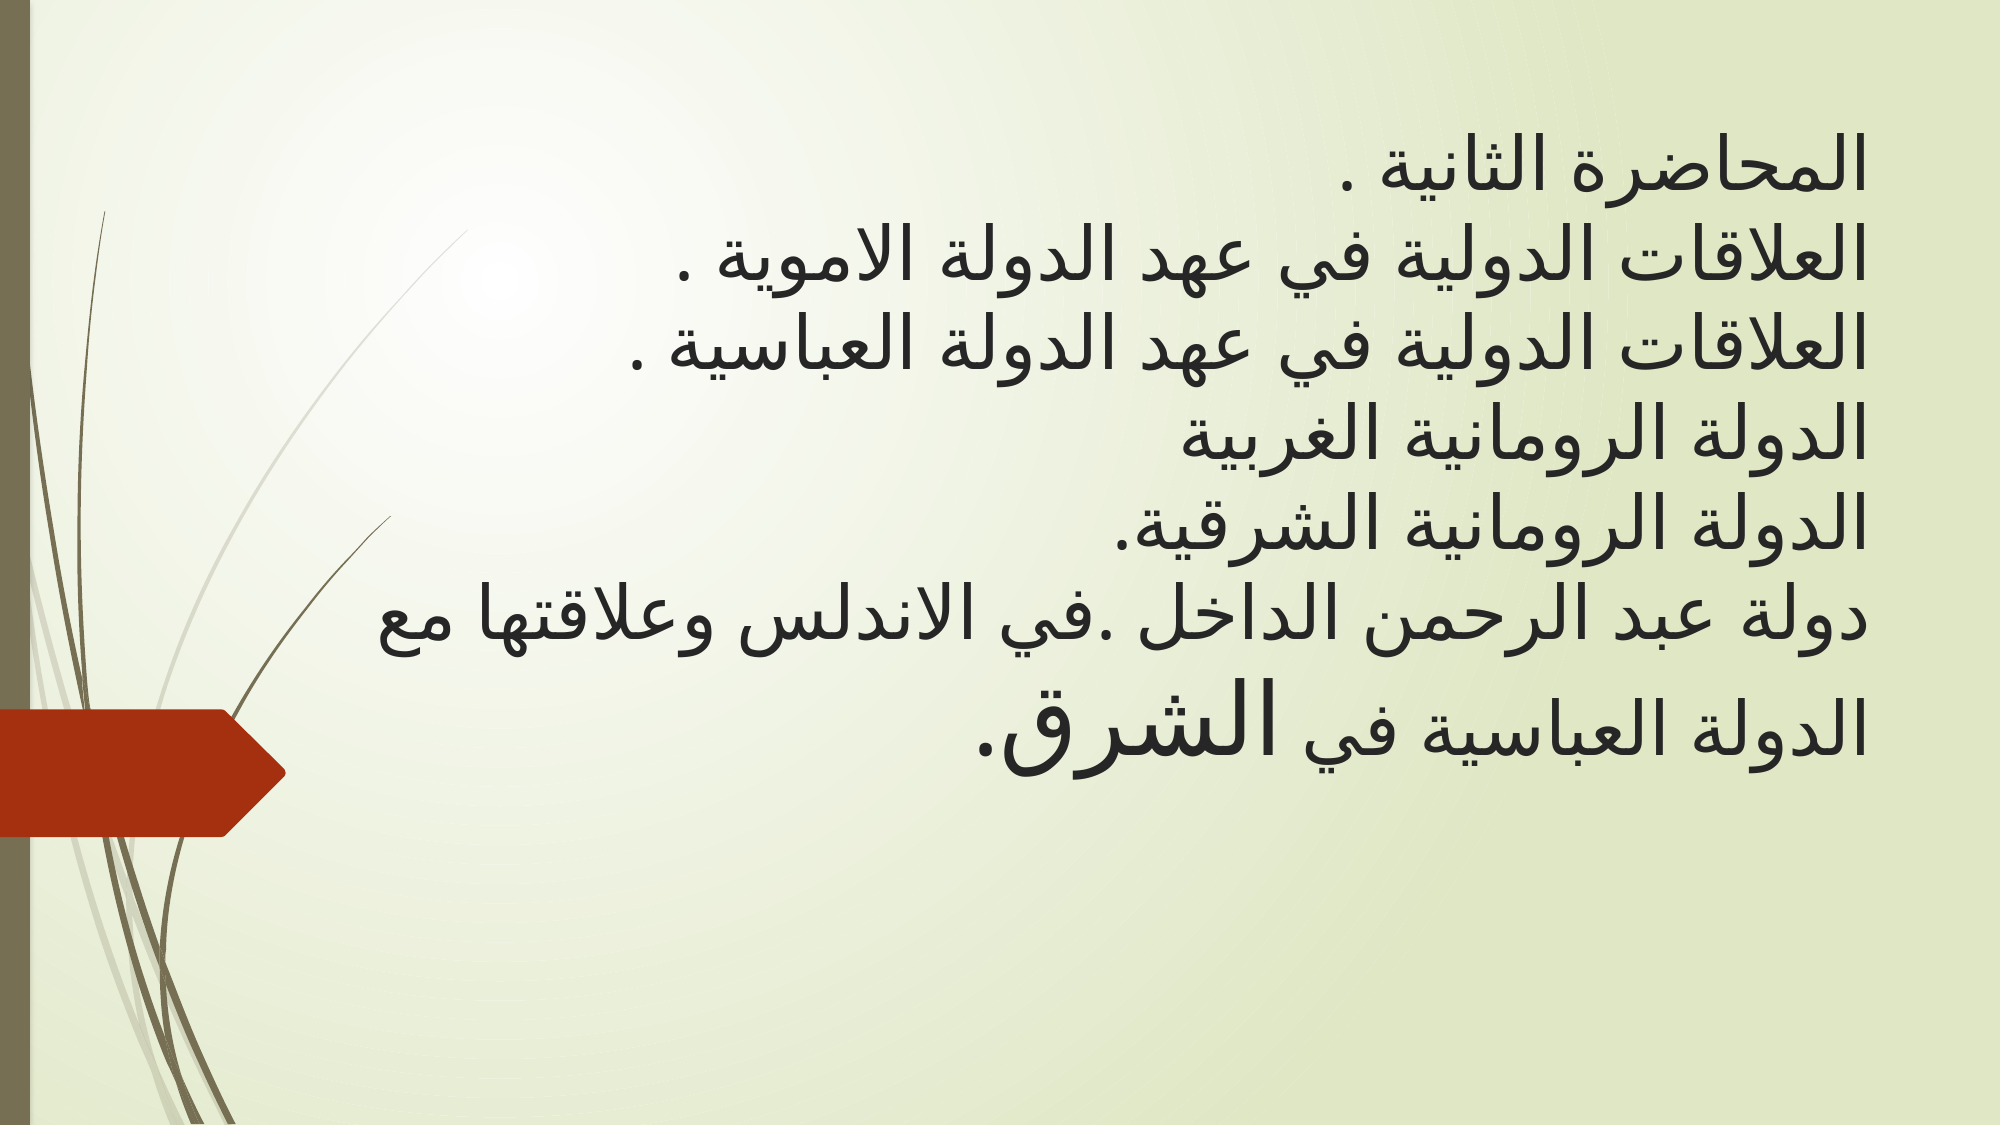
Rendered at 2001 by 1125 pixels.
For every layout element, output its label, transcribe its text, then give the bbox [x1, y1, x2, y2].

title المحاضرة الثانية . العلاقات الدولية في عهد الدولة الاموية . العلاقات الدولية في عهد الدولة العباسية . الدولة الرومانية الغربية الدولة الرومانية الشرقية. دولة عبد الرحمن الداخل .في الاندلس وعلاقتها مع الدولة العباسية في الشرق. [229, 106, 1888, 784]
